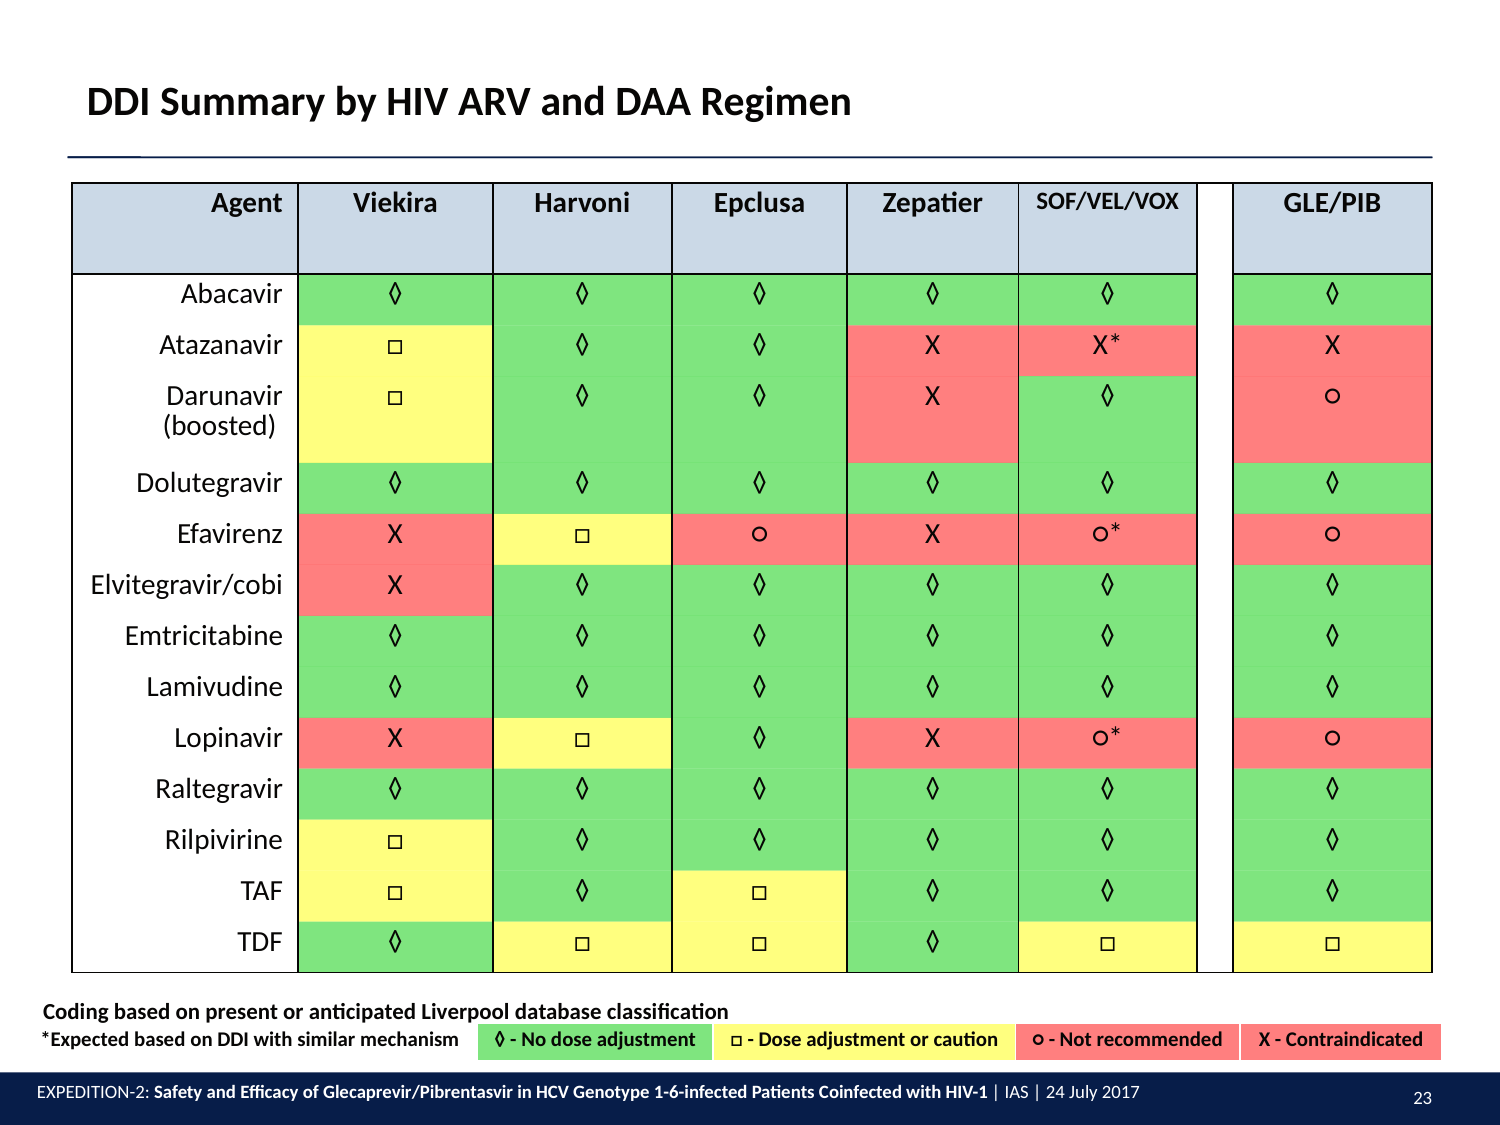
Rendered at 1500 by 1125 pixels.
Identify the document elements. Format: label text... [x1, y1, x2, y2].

table_cell TAF [73, 871, 297, 922]
table_cell Atazanavir [73, 325, 297, 376]
table_cell ◊ [1234, 616, 1431, 667]
table_cell ◊ [494, 820, 671, 871]
table_cell ◊ [673, 616, 846, 667]
table_header ◊ - No dose adjustment [478, 1032, 712, 1060]
table_cell ◊ [673, 463, 846, 514]
table_cell X [299, 718, 492, 769]
table_cell TDF [73, 922, 297, 972]
table_cell Lamivudine [73, 667, 297, 718]
table_header Epclusa [673, 184, 846, 273]
table_cell □ [673, 922, 846, 972]
table_cell □ [673, 871, 846, 922]
table_cell Elvitegravir/cobi [73, 565, 297, 616]
table_cell ◊ [673, 667, 846, 718]
table_header Zepatier [848, 184, 1018, 273]
table_cell ◊ [1019, 376, 1196, 463]
table_cell ○* [1019, 514, 1196, 565]
table_cell ◊ [1234, 463, 1431, 514]
table_cell ◊ [1019, 871, 1196, 922]
table_cell X [1234, 325, 1431, 376]
table_cell □ [494, 718, 671, 769]
table_cell □ [299, 325, 492, 376]
table_cell ◊ [848, 565, 1018, 616]
table_cell X [299, 565, 492, 616]
table_cell ◊ [299, 922, 492, 972]
table_cell ◊ [494, 616, 671, 667]
table_header GLE/PIB [1234, 184, 1431, 273]
table_cell ◊ [299, 275, 492, 325]
text_box DDI Summary by HIV ARV and DAA Regimen [72, 66, 1463, 132]
table_cell ◊ [494, 325, 671, 376]
table_header Viekira [299, 184, 492, 273]
table_cell ◊ [1234, 871, 1431, 922]
table_cell ◊ [848, 463, 1018, 514]
table_cell Darunavir (boosted) [73, 376, 297, 463]
table_cell X [848, 376, 1018, 463]
table_cell □ [1019, 922, 1196, 972]
table_cell ○* [1019, 718, 1196, 769]
table_cell Raltegravir [73, 769, 297, 820]
table_cell ◊ [1019, 463, 1196, 514]
table_cell ◊ [1234, 667, 1431, 718]
table_cell □ [299, 376, 492, 463]
table_cell ◊ [299, 667, 492, 718]
table_cell ◊ [848, 275, 1018, 325]
table_cell ○ [1234, 376, 1431, 463]
table_cell ◊ [673, 718, 846, 769]
table_cell ◊ [848, 871, 1018, 922]
table_cell ◊ [673, 275, 846, 325]
table_cell ○ [1234, 718, 1431, 769]
table_header SOF/VEL/VOX [1019, 184, 1196, 273]
table_cell ◊ [848, 820, 1018, 871]
table_cell ◊ [494, 463, 671, 514]
table_cell □ [299, 871, 492, 922]
table_cell ◊ [299, 769, 492, 820]
table_header Agent [73, 184, 297, 273]
table_cell ◊ [1234, 820, 1431, 871]
table_cell Lopinavir [73, 718, 297, 769]
table_cell ◊ [673, 769, 846, 820]
table_cell Emtricitabine [73, 616, 297, 667]
table_header [1198, 184, 1232, 922]
table_cell □ [299, 820, 492, 871]
table_cell ◊ [673, 376, 846, 463]
table_cell ◊ [848, 616, 1018, 667]
table_cell ○ [673, 514, 846, 565]
table_cell Efavirenz [73, 514, 297, 565]
table_cell ◊ [1019, 667, 1196, 718]
table_cell ◊ [673, 325, 846, 376]
table_cell □ [494, 514, 671, 565]
table_cell ◊ [848, 667, 1018, 718]
table_cell ◊ [494, 376, 671, 463]
table_cell X [848, 718, 1018, 769]
table_cell ◊ [1234, 275, 1431, 325]
table_cell Abacavir [73, 275, 297, 325]
text_box Coding based on present or anticipated Liverpool database classification [28, 989, 1431, 1032]
table_cell ◊ [848, 922, 1018, 972]
table_cell ◊ [1019, 275, 1196, 325]
table_cell X [848, 325, 1018, 376]
table_cell ◊ [1019, 820, 1196, 871]
table_cell Dolutegravir [73, 463, 297, 514]
table_cell ○ [1234, 514, 1431, 565]
table_header ○ - Not recommended [1016, 1032, 1239, 1060]
table_cell ◊ [299, 616, 492, 667]
table_cell ◊ [494, 667, 671, 718]
table_cell ◊ [1019, 769, 1196, 820]
table_header □ - Dose adjustment or caution [714, 1032, 1015, 1060]
table_cell ◊ [494, 565, 671, 616]
table_cell □ [494, 922, 671, 972]
table_cell ◊ [494, 769, 671, 820]
table_cell ◊ [1019, 565, 1196, 616]
table_cell ◊ [848, 769, 1018, 820]
table_cell X [848, 514, 1018, 565]
table_cell [1198, 922, 1232, 972]
table_cell ◊ [1019, 616, 1196, 667]
table_cell ◊ [494, 275, 671, 325]
table_header Harvoni [494, 184, 671, 273]
table_cell ◊ [299, 463, 492, 514]
table_cell X* [1019, 325, 1196, 376]
table_cell ◊ [1234, 769, 1431, 820]
table_header *Expected based on DDI with similar mechanism [24, 1024, 476, 1060]
table_cell ◊ [494, 871, 671, 922]
table_cell ◊ [673, 565, 846, 616]
table_cell □ [1234, 922, 1431, 972]
table_cell ◊ [673, 820, 846, 871]
table_header X - Contraindicated [1241, 1024, 1441, 1060]
table_cell Rilpivirine [73, 820, 297, 871]
table_cell X [299, 514, 492, 565]
table_cell ◊ [1234, 565, 1431, 616]
